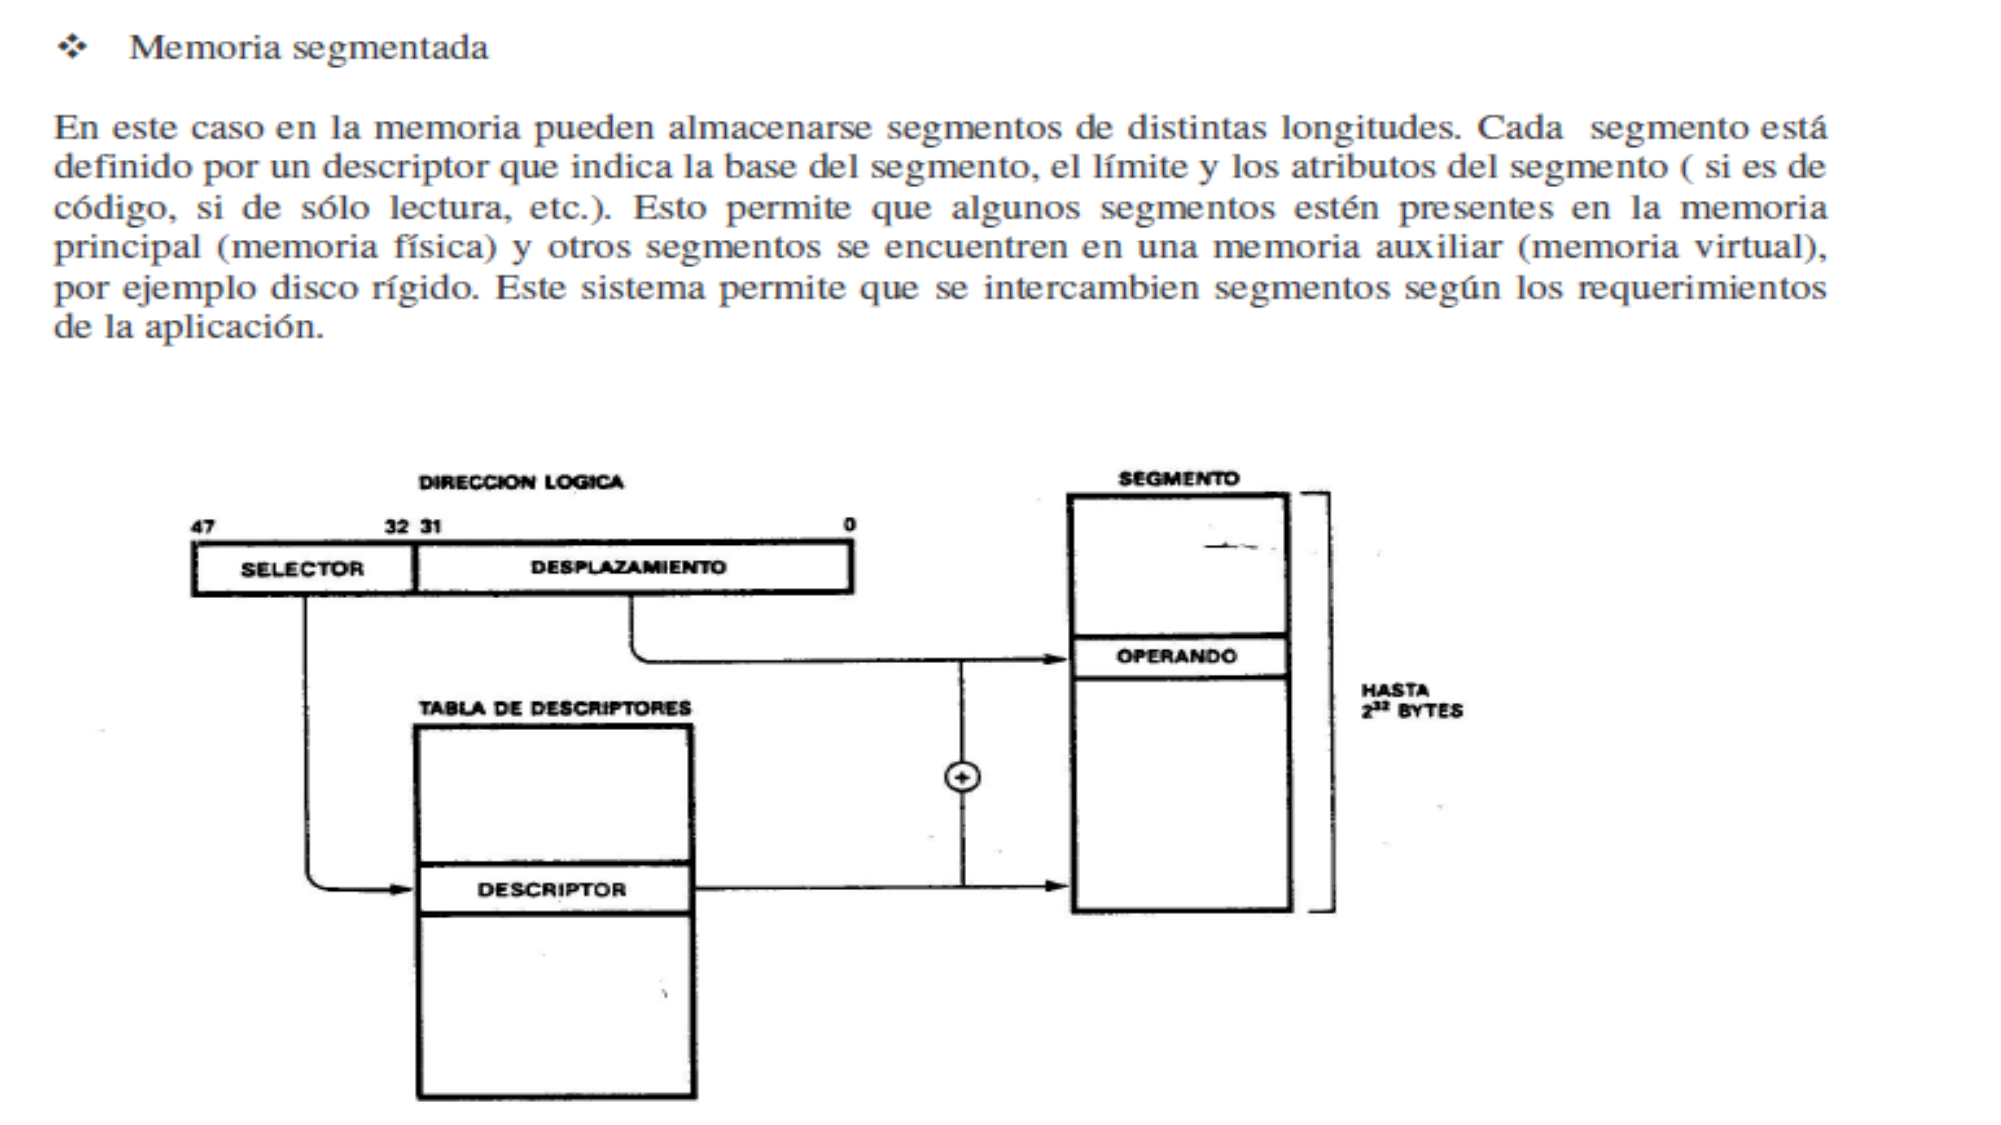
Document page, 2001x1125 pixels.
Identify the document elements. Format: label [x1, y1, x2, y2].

picture [45, 27, 1909, 1113]
